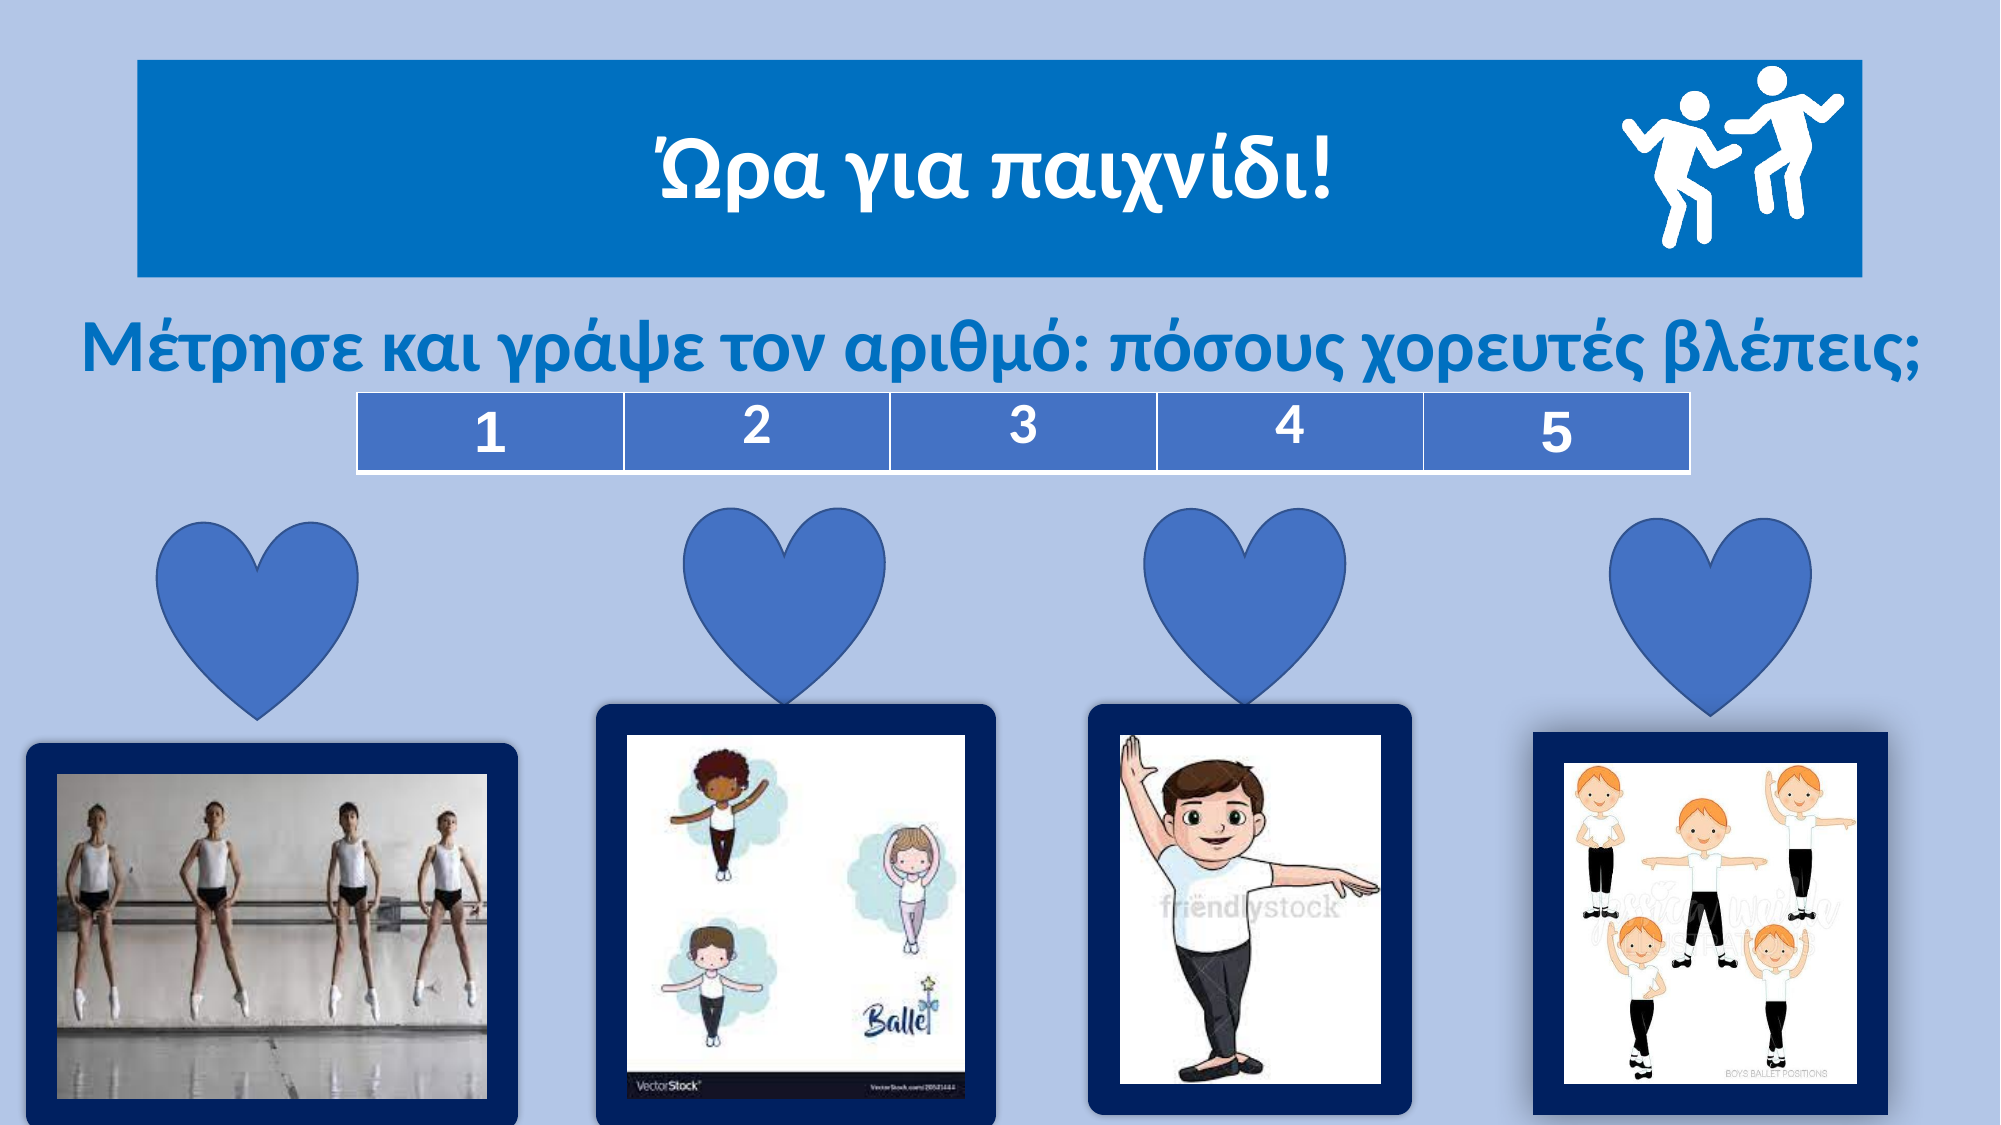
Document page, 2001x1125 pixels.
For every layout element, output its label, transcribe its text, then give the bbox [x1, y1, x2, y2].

title Ώρα για παιχνίδι! [137, 59, 1608, 278]
title Ώρα για παιχνίδι! [1857, 59, 1863, 278]
picture [1119, 734, 1382, 1085]
picture [1613, 37, 1853, 277]
text_box [1144, 508, 1346, 698]
picture [626, 734, 965, 1100]
table_header 4 [1158, 393, 1423, 470]
table_header 3 [891, 393, 1156, 470]
text_box [156, 522, 358, 720]
picture [1563, 762, 1858, 1085]
list Mέτρησε και γράψε τον αριθμό: πόσους χορευτές βλέπεις; [37, 299, 1967, 1014]
text_box [683, 508, 885, 698]
picture [56, 773, 487, 1100]
table_header 2 [625, 393, 889, 470]
table_header 5 [1424, 393, 1689, 470]
text_box [1609, 518, 1811, 704]
table_header 1 [358, 393, 623, 470]
